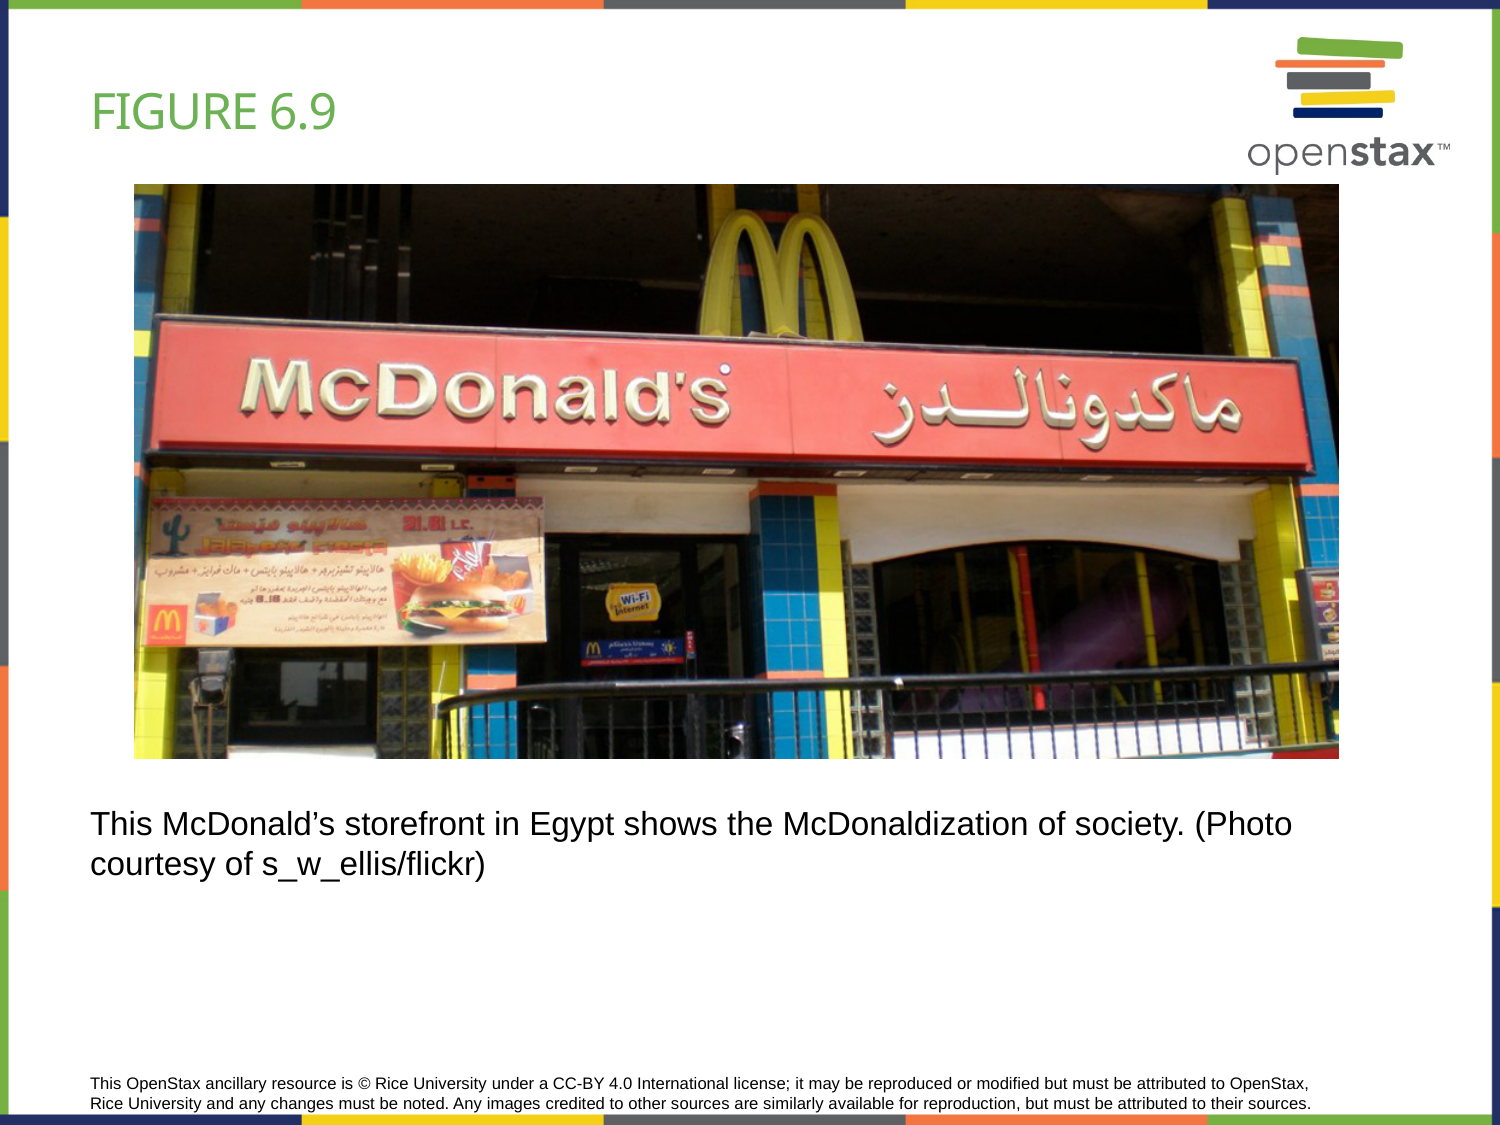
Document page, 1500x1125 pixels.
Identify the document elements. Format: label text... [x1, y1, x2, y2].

footer This OpenStax ancillary resource is © Rice University under a CC-BY 4.0 International license; it may be reproduced or modified but must be attributed to OpenStax, Rice University and any changes must be noted. Any images credited to other sources are similarly available for reproduction, but must be attributed to their sources. [75, 1065, 1345, 1112]
picture [0, 0, 1500, 1125]
title Figure 6.9 [75, 39, 1246, 148]
list This McDonald’s storefront in Egypt shows the McDonaldization of society. (Photo courtesy of s_w_ellis/flickr) [74, 794, 1398, 987]
